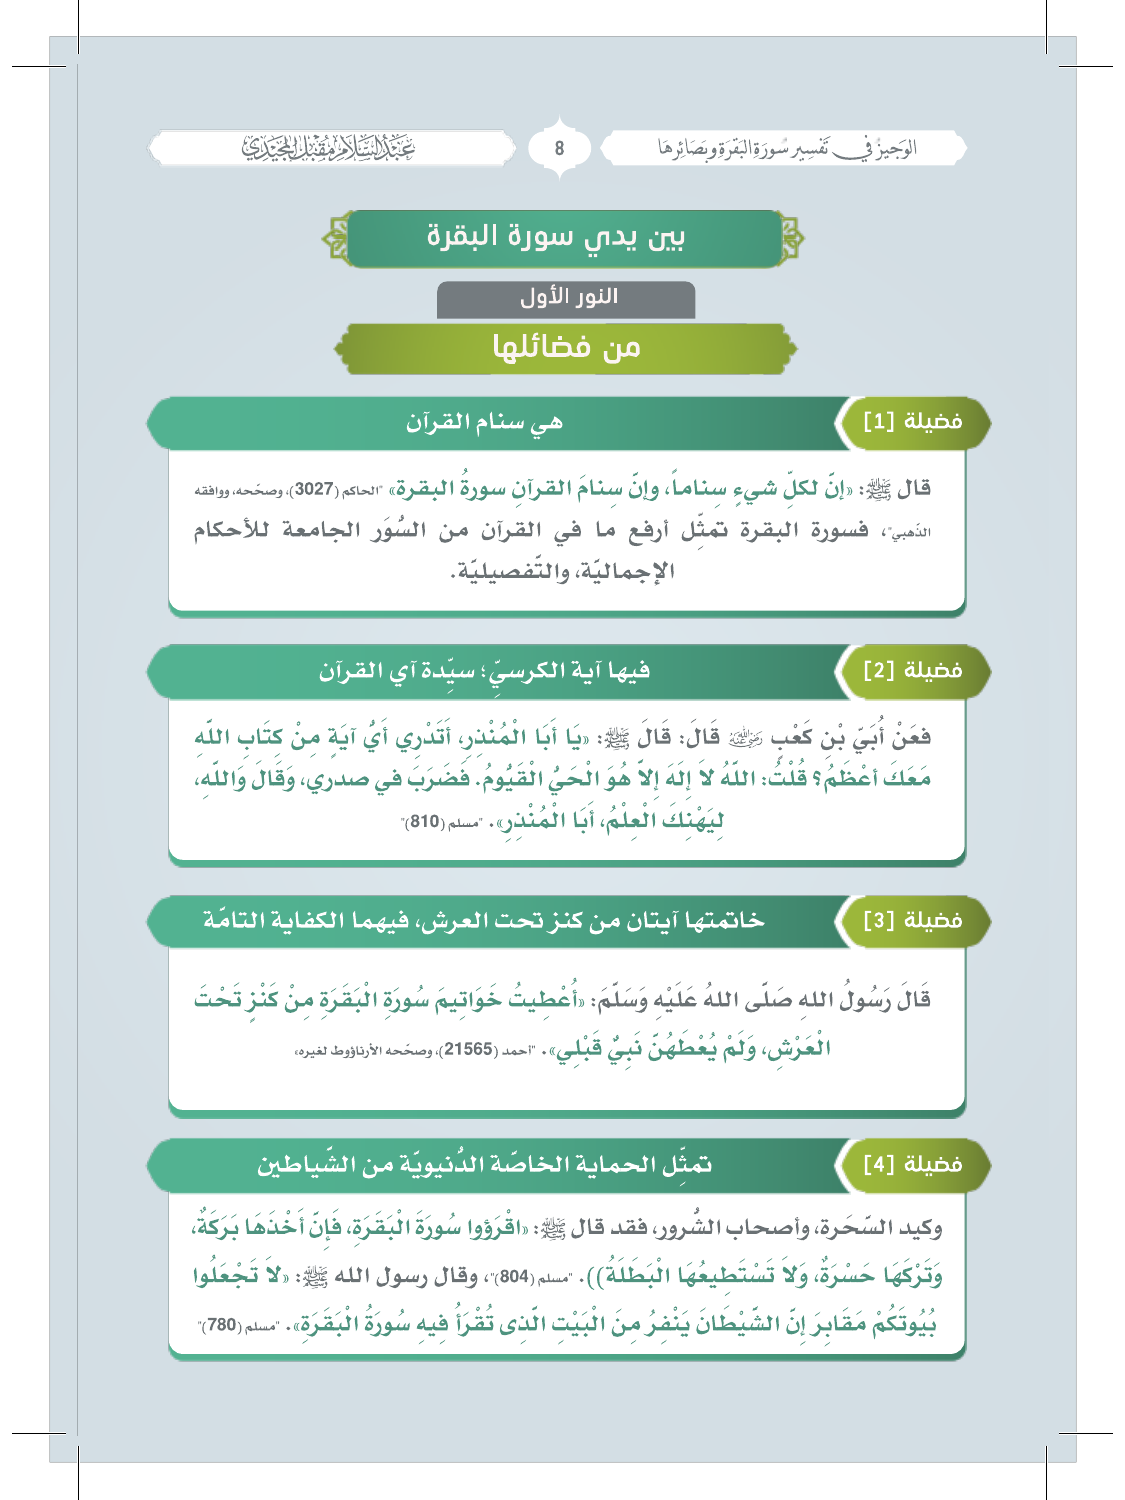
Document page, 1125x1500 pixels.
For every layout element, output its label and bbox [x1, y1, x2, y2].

picture [145, 127, 520, 169]
text_box [143, 1137, 992, 1364]
picture [777, 135, 787, 146]
picture [320, 208, 808, 269]
text_box [47, 35, 1078, 1465]
picture [873, 135, 882, 146]
text_box [143, 643, 992, 869]
picture [332, 321, 800, 377]
text_box [143, 393, 992, 620]
text_box [143, 893, 992, 1119]
